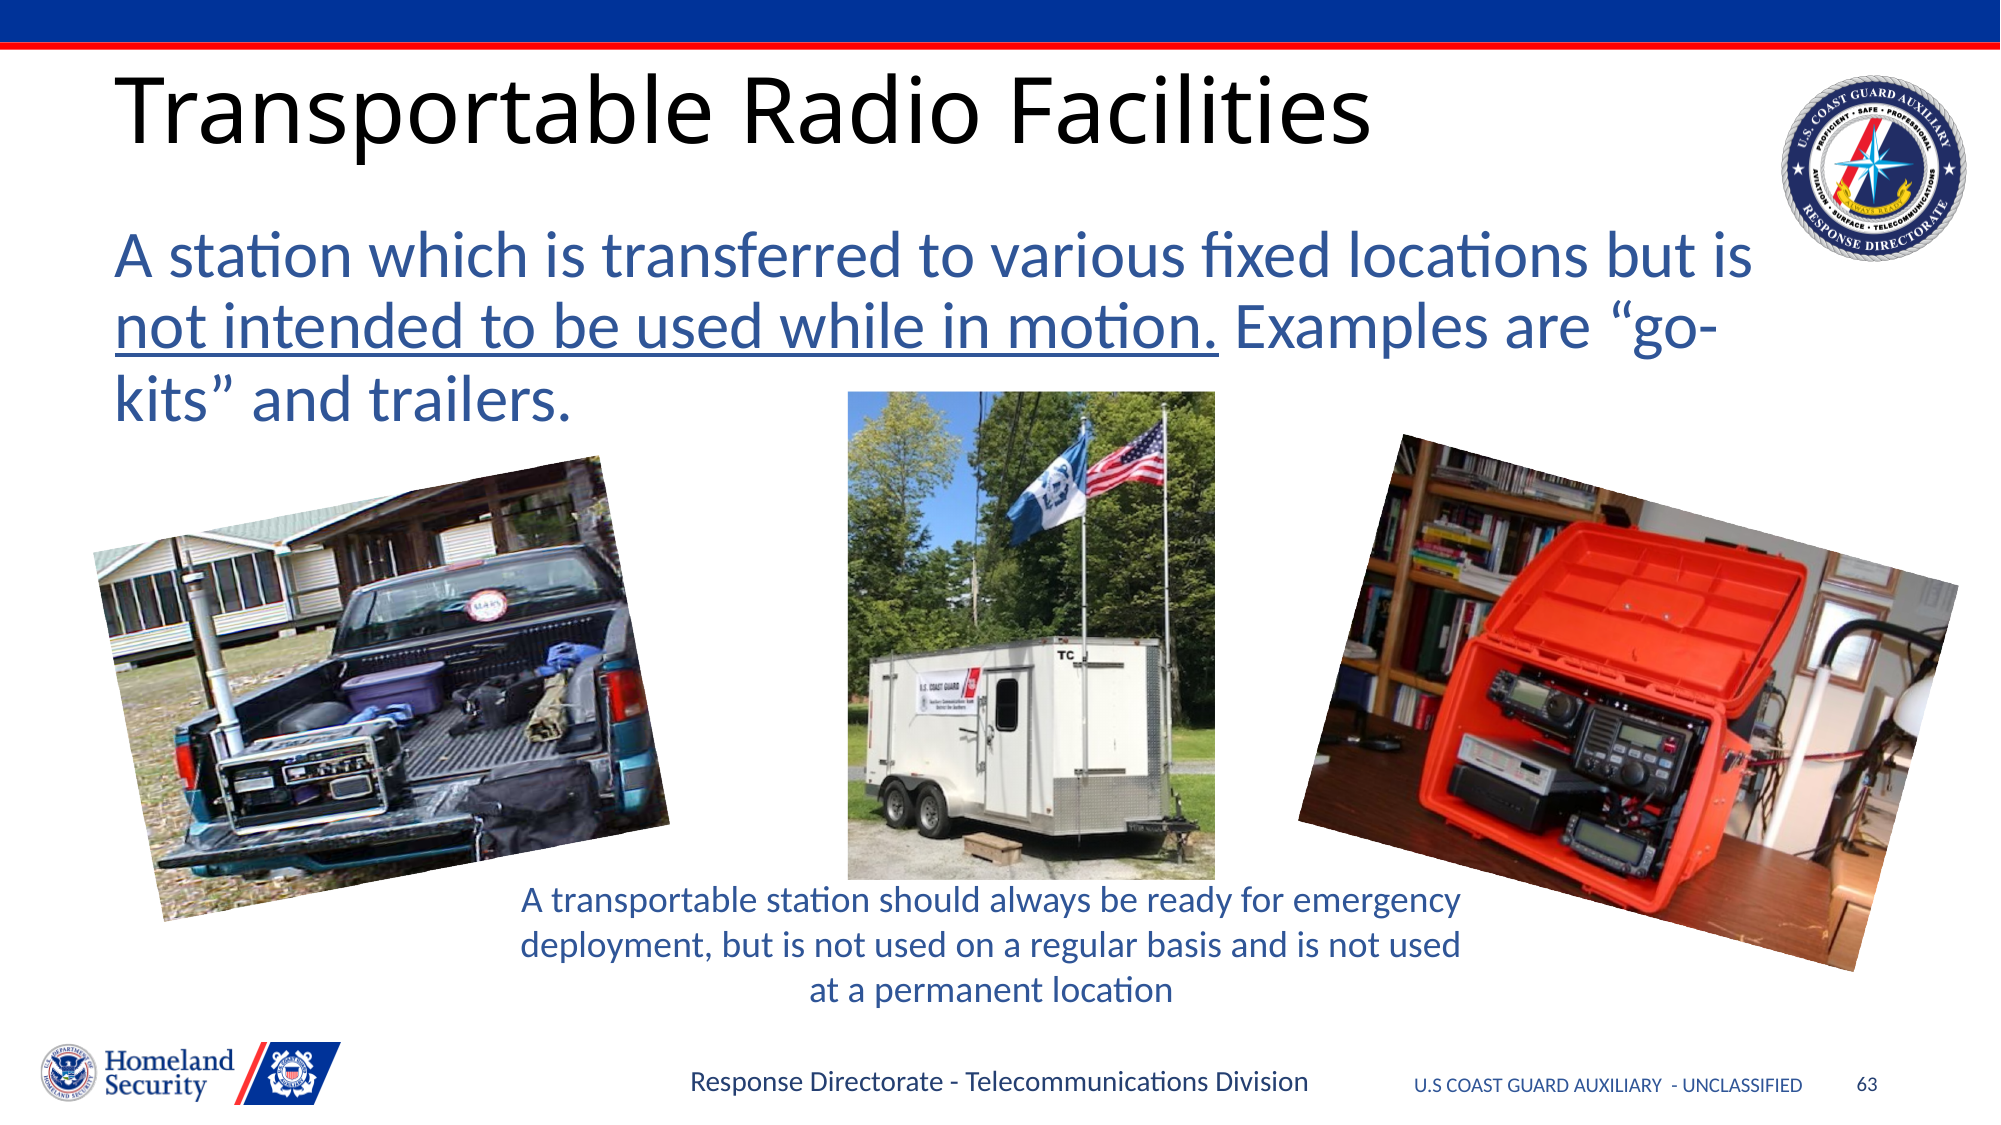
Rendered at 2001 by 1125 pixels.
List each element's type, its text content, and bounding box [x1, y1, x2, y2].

picture [1340, 501, 1958, 971]
list A station which is transferred to various fixed locations but is not intended to be used while in motion. Examples are “go-kits” and trailers. [99, 212, 1822, 980]
picture [1777, 71, 1971, 266]
picture [94, 552, 99, 579]
picture [123, 500, 639, 876]
title Transportable Radio Facilities [99, 26, 1934, 200]
footer Response Directorate - Telecommunications Division [662, 1042, 1338, 1105]
picture [39, 1042, 341, 1105]
text_box A transportable station should always be ready for emergency deployment, but is not used on a regular basis and is not used at a permanent location [491, 867, 1492, 1018]
picture [786, 392, 1275, 880]
slide_number 63 [1821, 1063, 1893, 1105]
